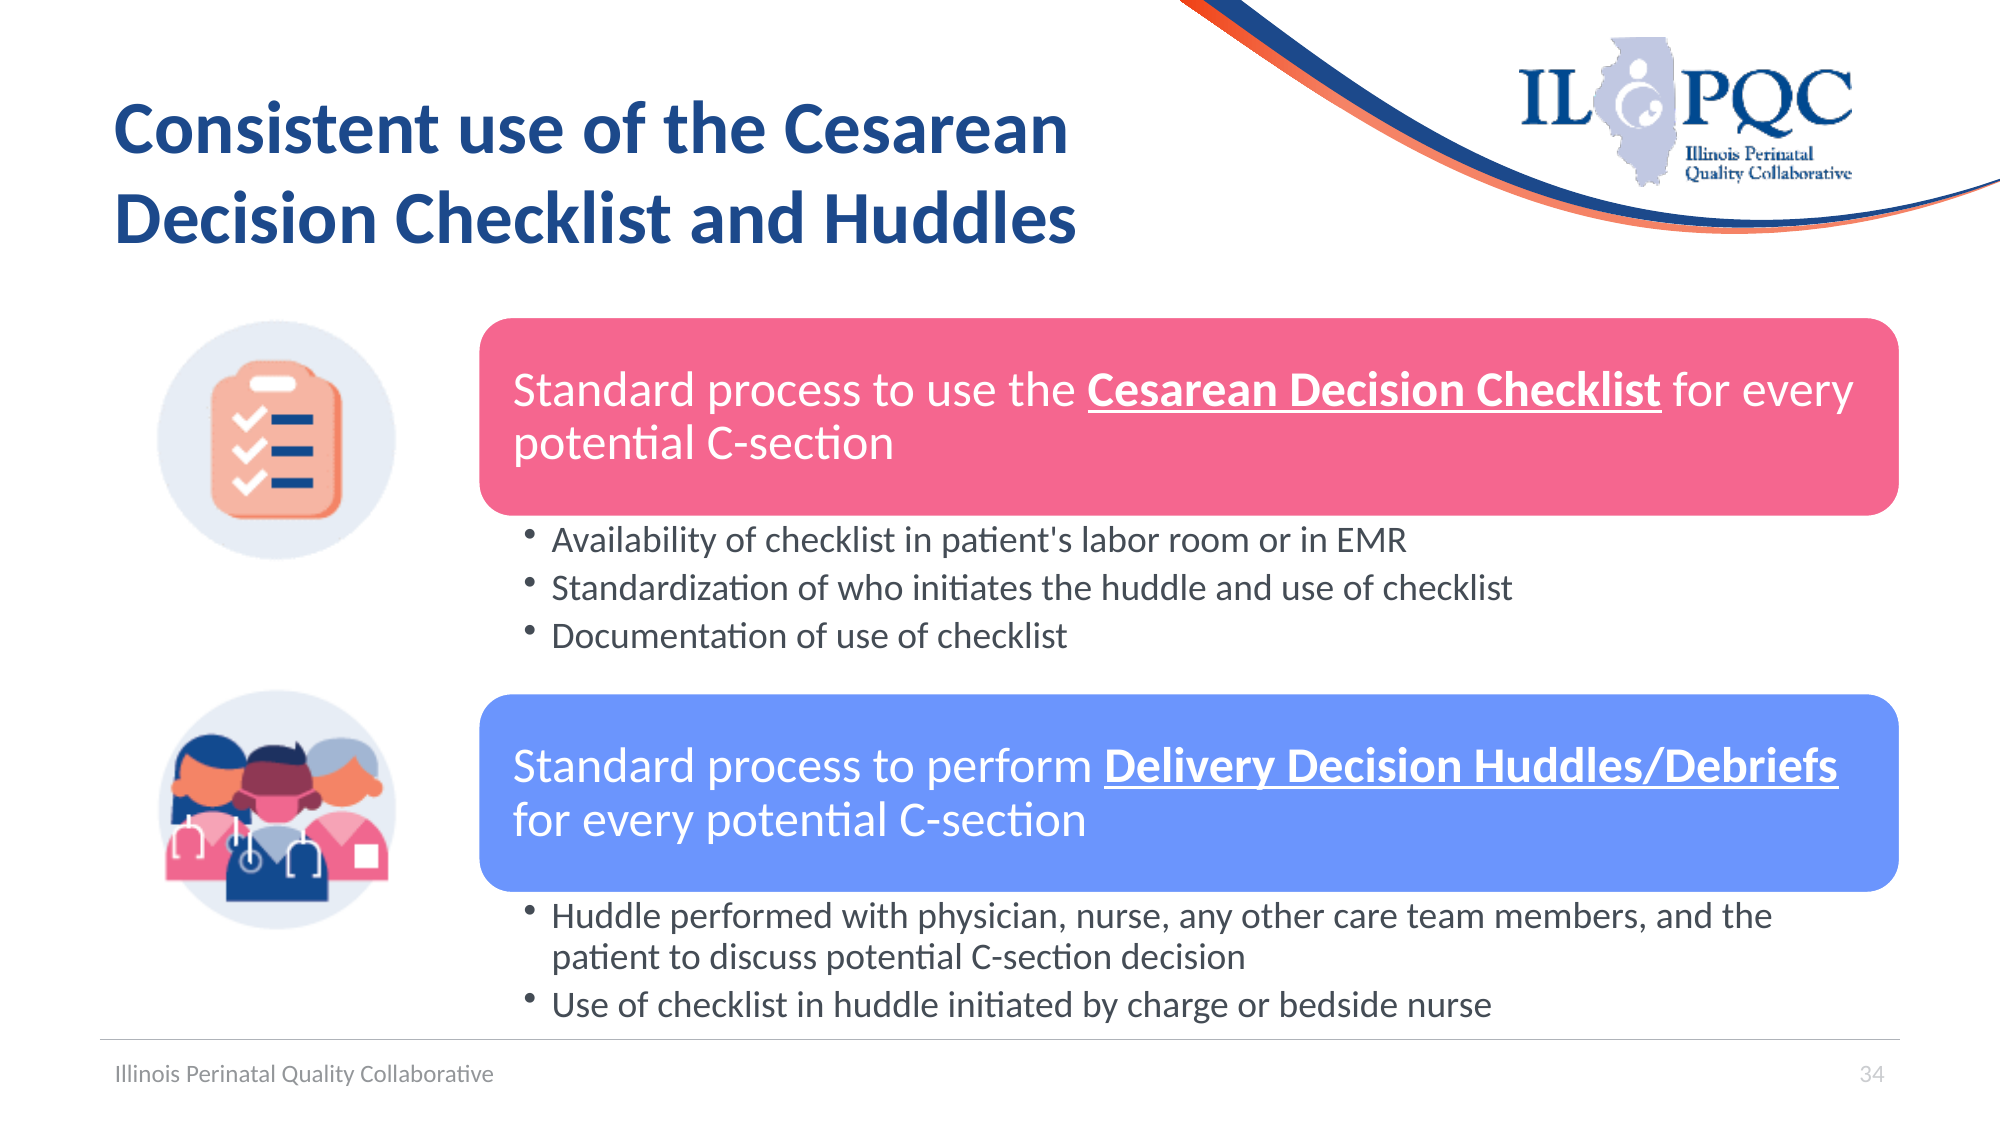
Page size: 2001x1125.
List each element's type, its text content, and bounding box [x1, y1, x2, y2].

picture [116, 308, 438, 578]
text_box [478, 248, 1900, 1125]
picture [126, 678, 438, 943]
title Consistent use of the Cesarean Decision Checklist and Huddles [99, 59, 1900, 278]
footer Illinois Perinatal Quality Collaborative [99, 1042, 478, 1103]
picture [1519, 37, 1852, 59]
